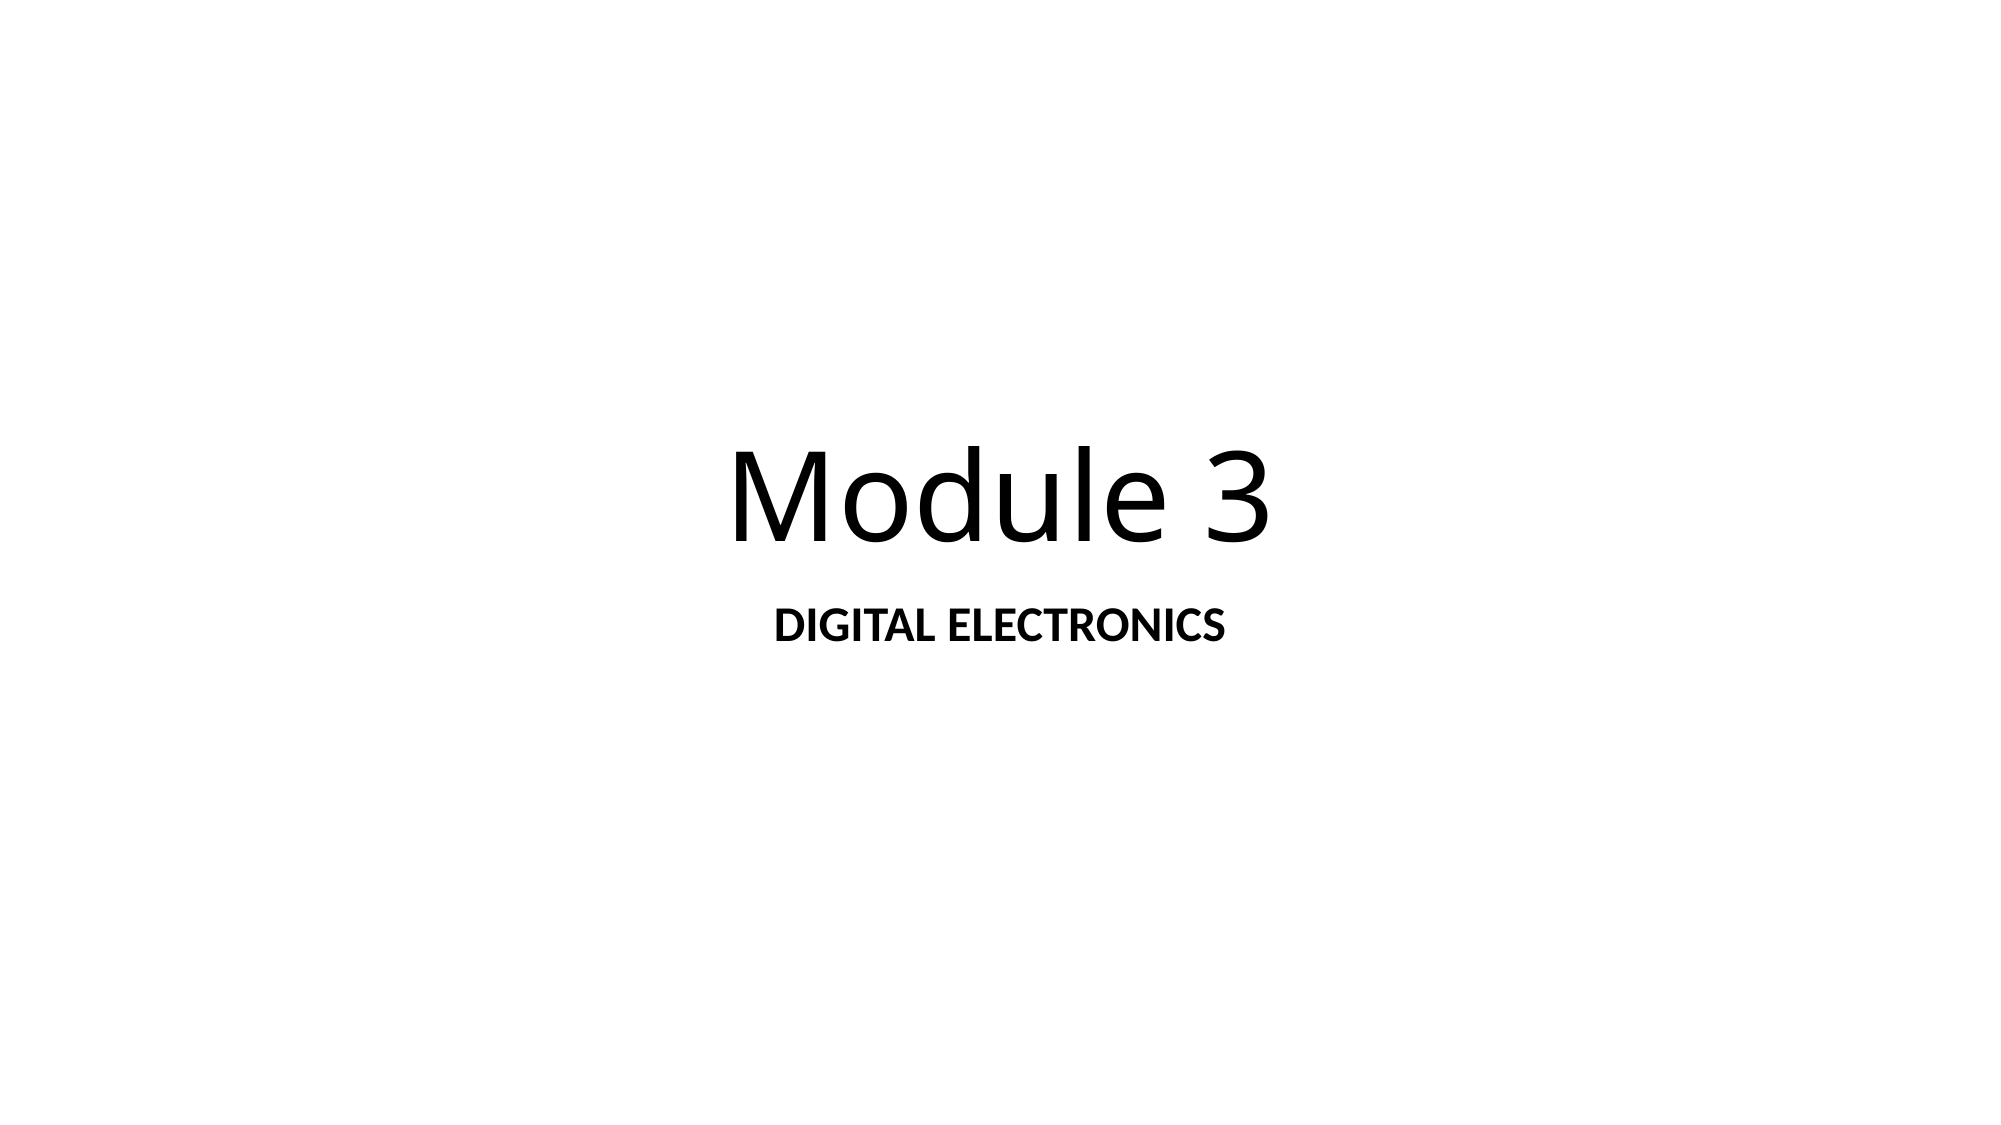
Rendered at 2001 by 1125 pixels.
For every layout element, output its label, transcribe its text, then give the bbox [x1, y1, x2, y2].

title Module 3 [249, 184, 1750, 576]
subtitle DIGITAL ELECTRONICS [249, 590, 1750, 863]
